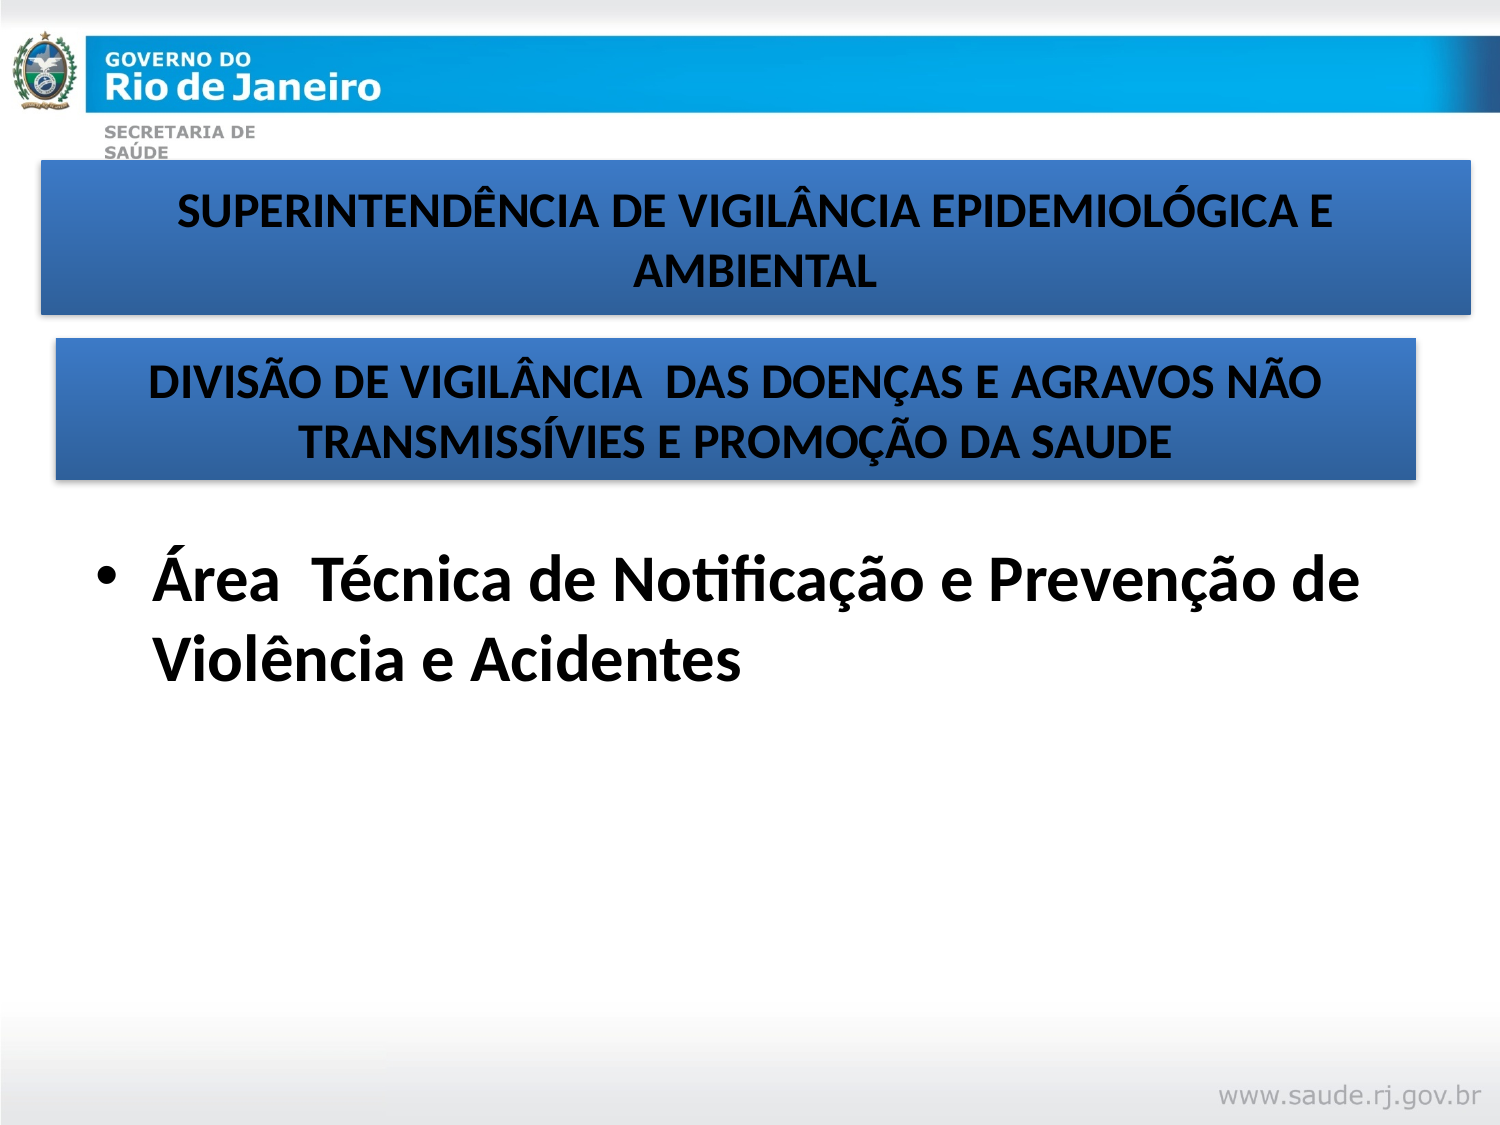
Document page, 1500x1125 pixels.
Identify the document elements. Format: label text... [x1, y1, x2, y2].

list Área Técnica de Notificação e Prevenção de Violência e Acidentes [80, 527, 1431, 1125]
text_box SUPERINTENDÊNCIA DE VIGILÂNCIA EPIDEMIOLÓGICA E AMBIENTAL [41, 160, 1471, 315]
title DIVISÃO DE VIGILÂNCIA DAS DOENÇAS E AGRAVOS NÃO TRANSMISSÍVIES E PROMOÇÃO DA SAUDE [55, 338, 1416, 480]
picture [0, 0, 1500, 1125]
